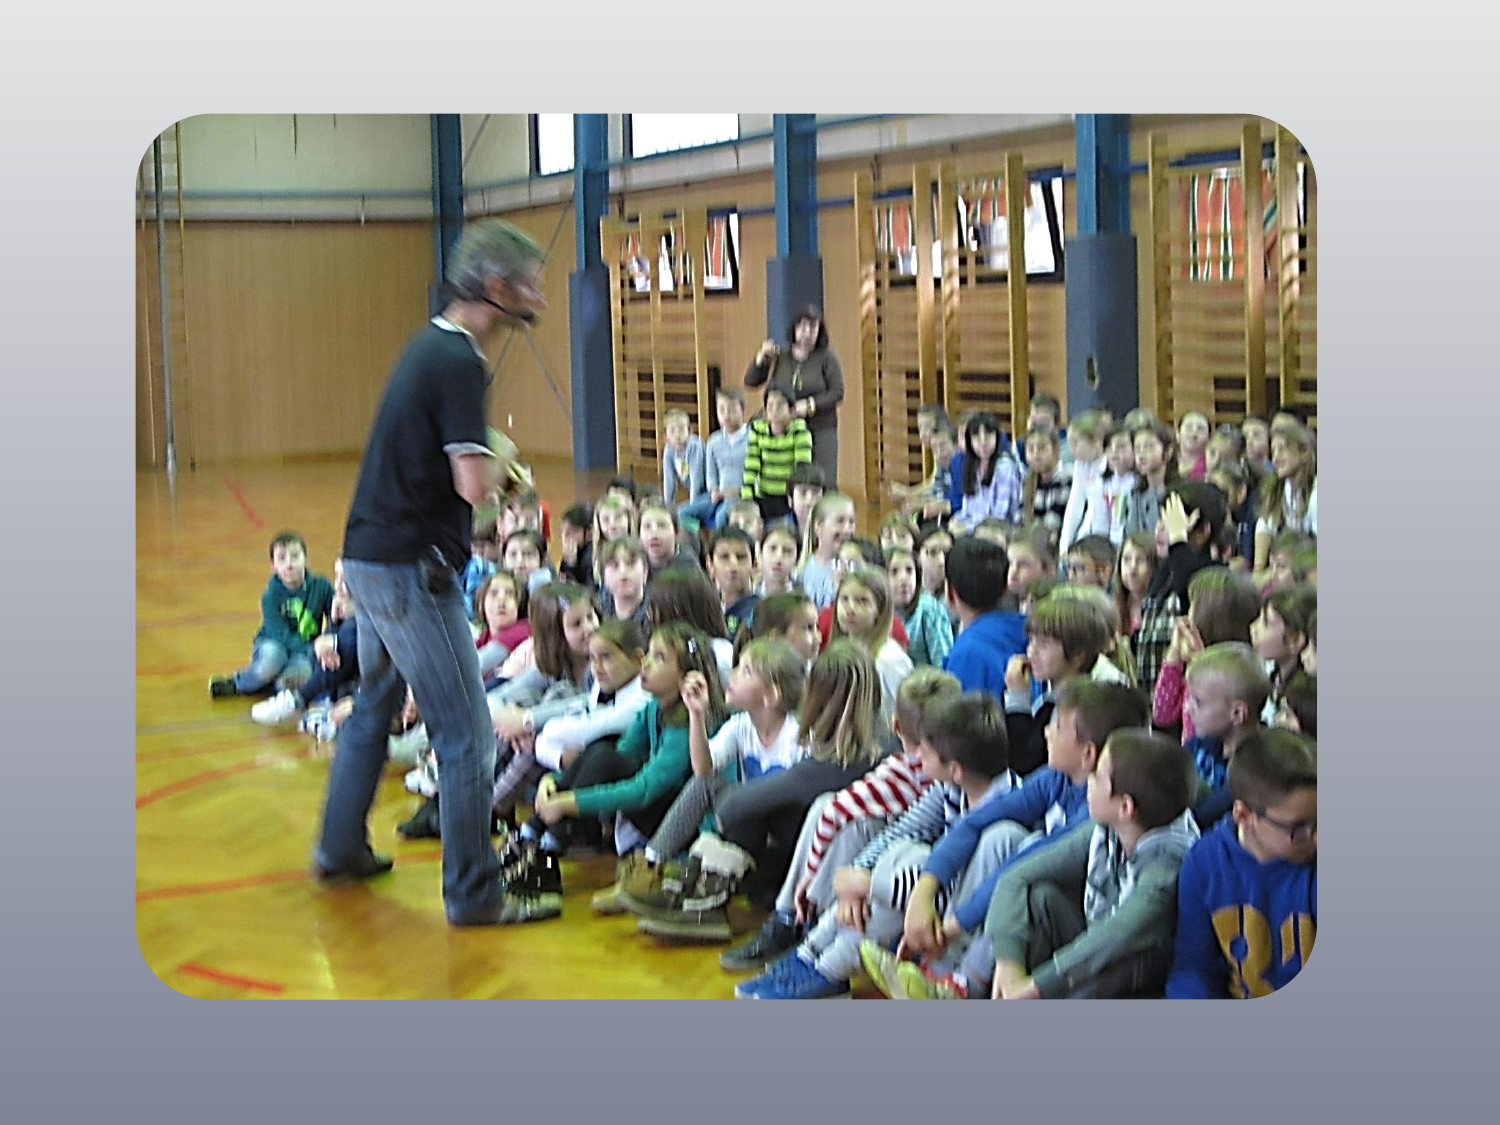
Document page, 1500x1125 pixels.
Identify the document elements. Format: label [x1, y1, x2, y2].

list [135, 113, 1318, 1000]
